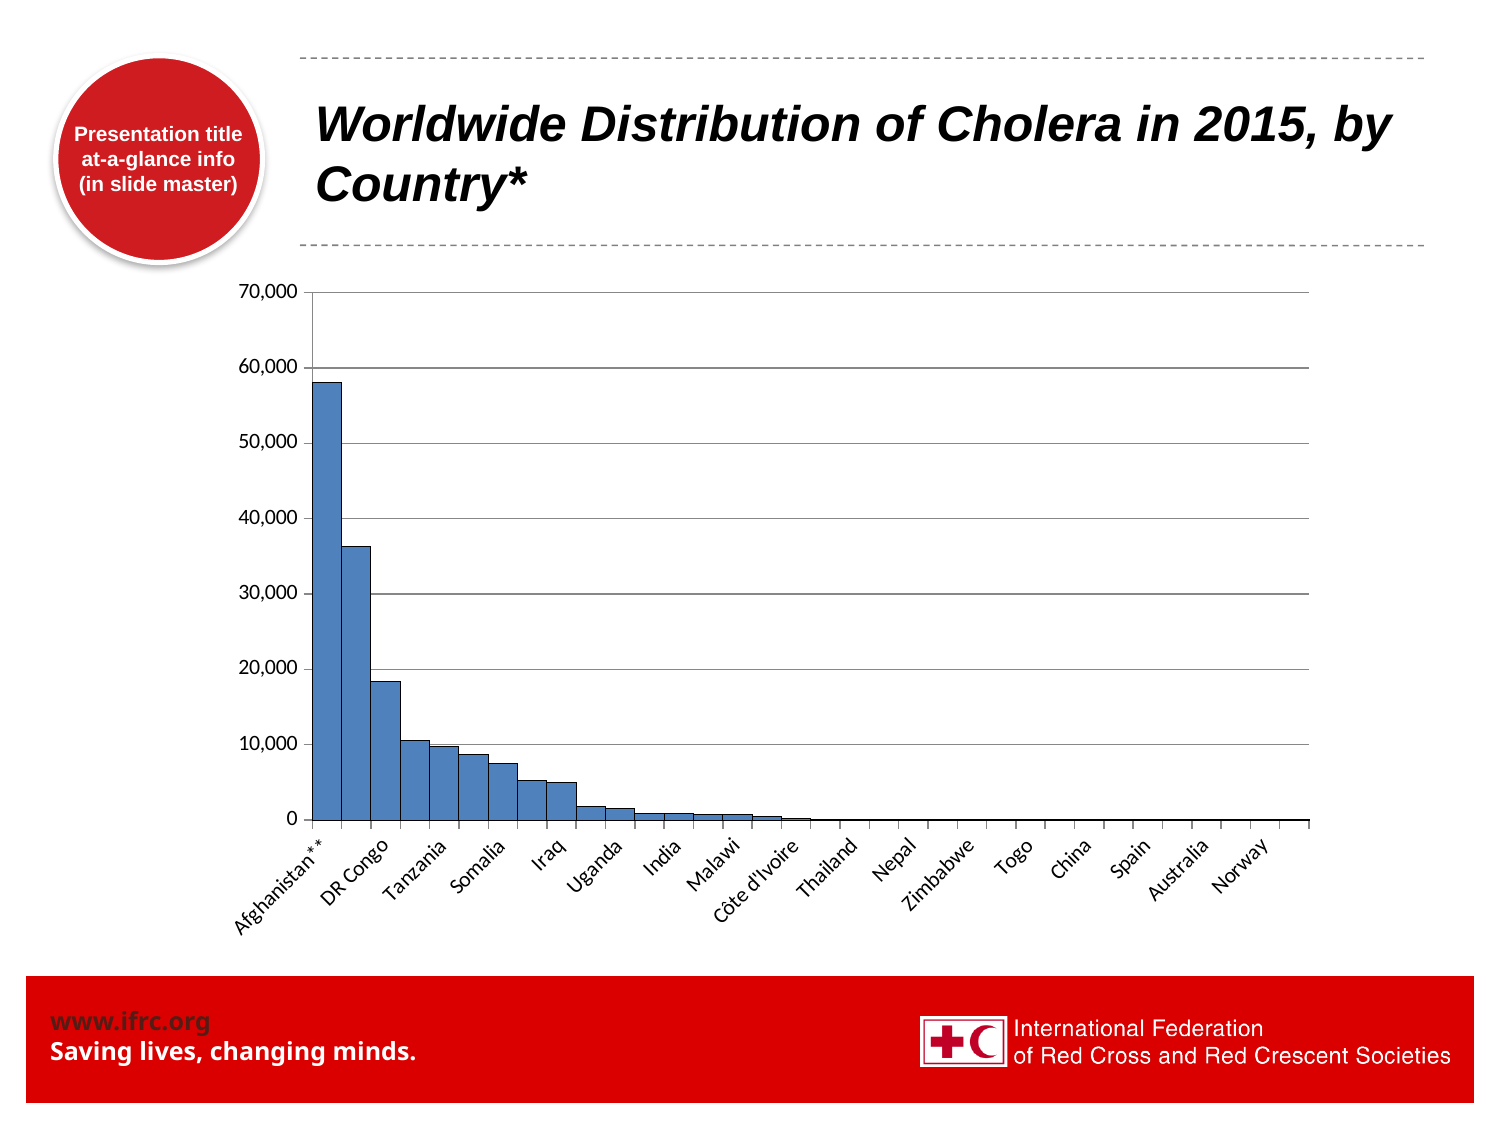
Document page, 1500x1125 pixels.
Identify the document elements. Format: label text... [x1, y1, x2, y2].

title Worldwide Distribution of Cholera in 2015, by Country* [299, 57, 1426, 246]
chart [206, 266, 1332, 955]
picture [920, 1016, 1450, 1067]
